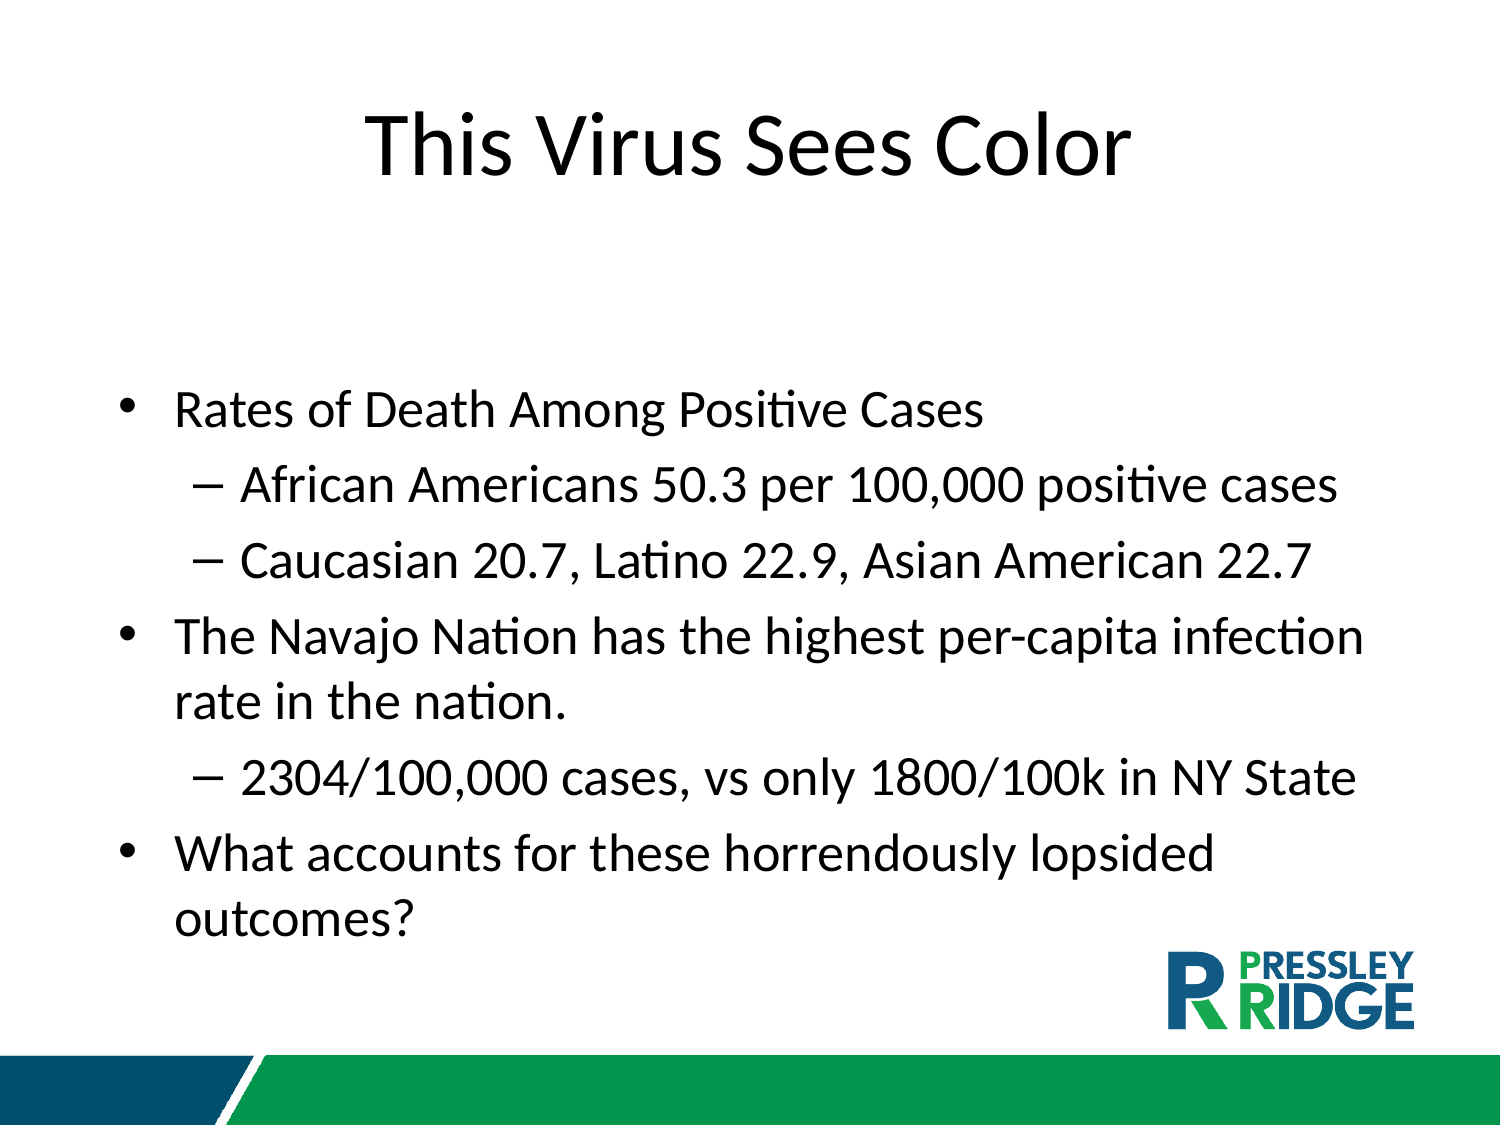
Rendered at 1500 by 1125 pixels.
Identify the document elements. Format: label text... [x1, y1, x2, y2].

title This Virus Sees Color [75, 45, 1425, 233]
picture [0, 0, 1500, 1125]
list Rates of Death Among Positive Cases African Americans 50.3 per 100,000 positive cases Caucasian 20.7, Latino 22.9, Asian American 22.7 The Navajo Nation has the highest per-capita infection rate in the nation. 2304/100,000 cases, vs only 1800/100k in NY State What accounts for these horrendously lopsided outcomes? [103, 365, 1397, 967]
